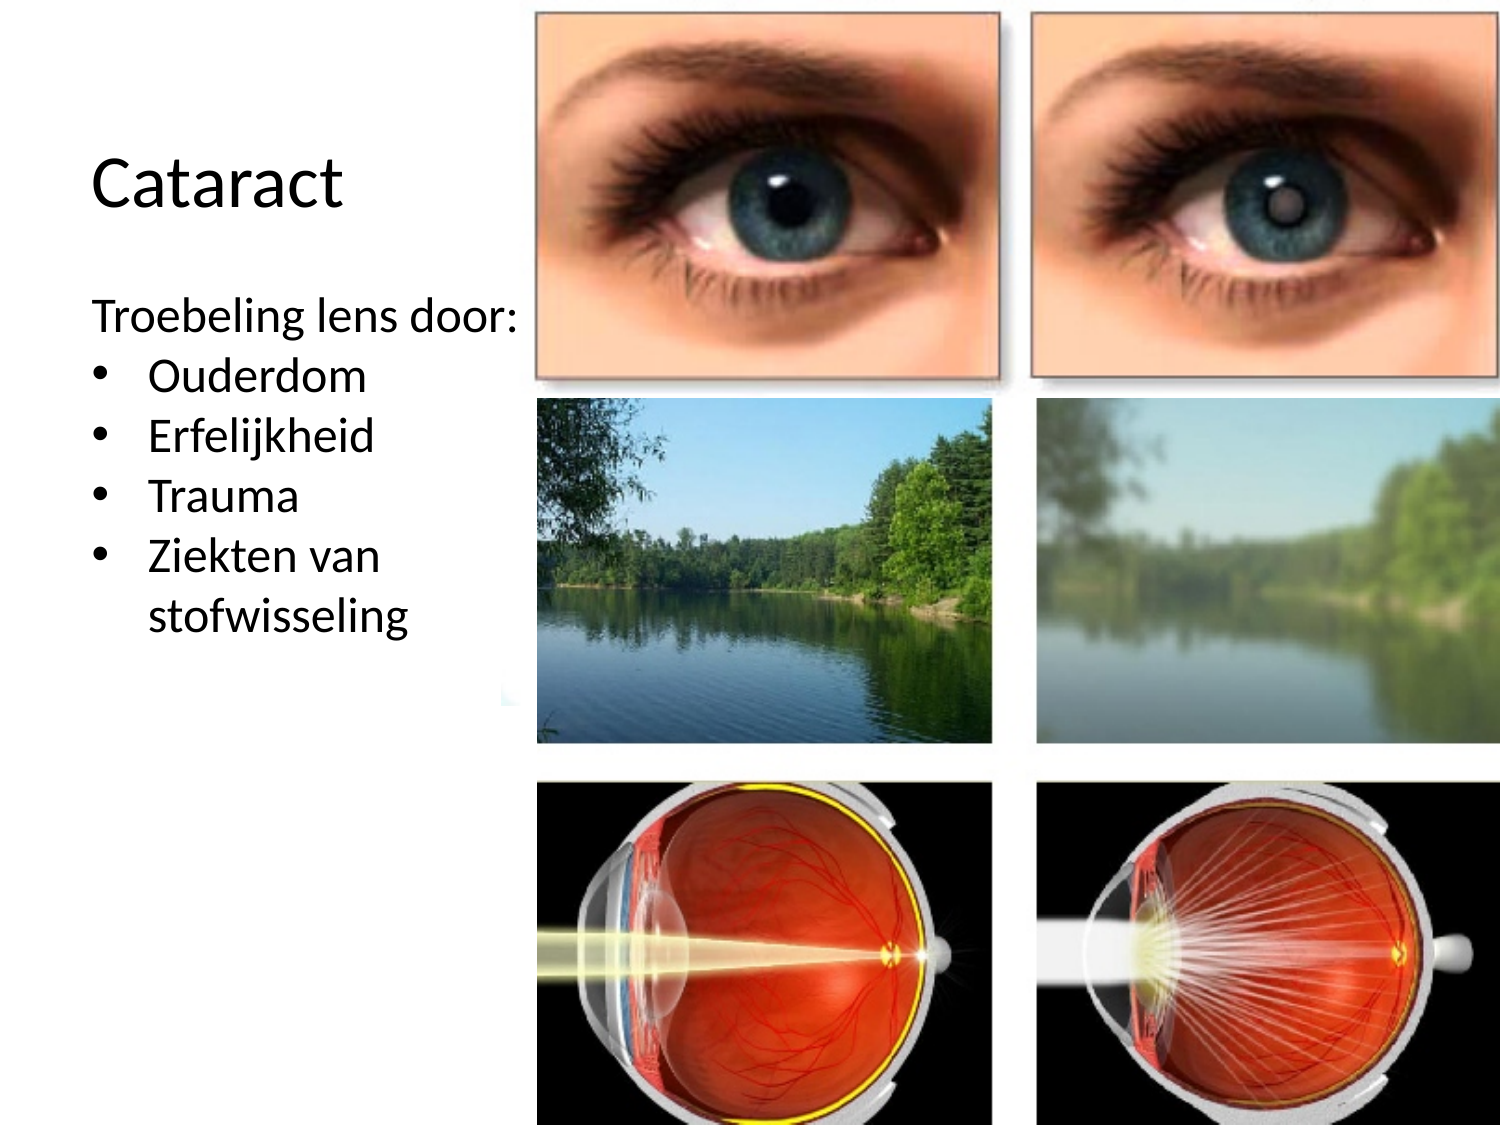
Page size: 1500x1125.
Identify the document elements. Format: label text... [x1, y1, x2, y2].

picture [501, 0, 1500, 1125]
text_box Cataract Troebeling lens door: Ouderdom Erfelijkheid Trauma Ziekten van stofwisseling [76, 125, 496, 651]
